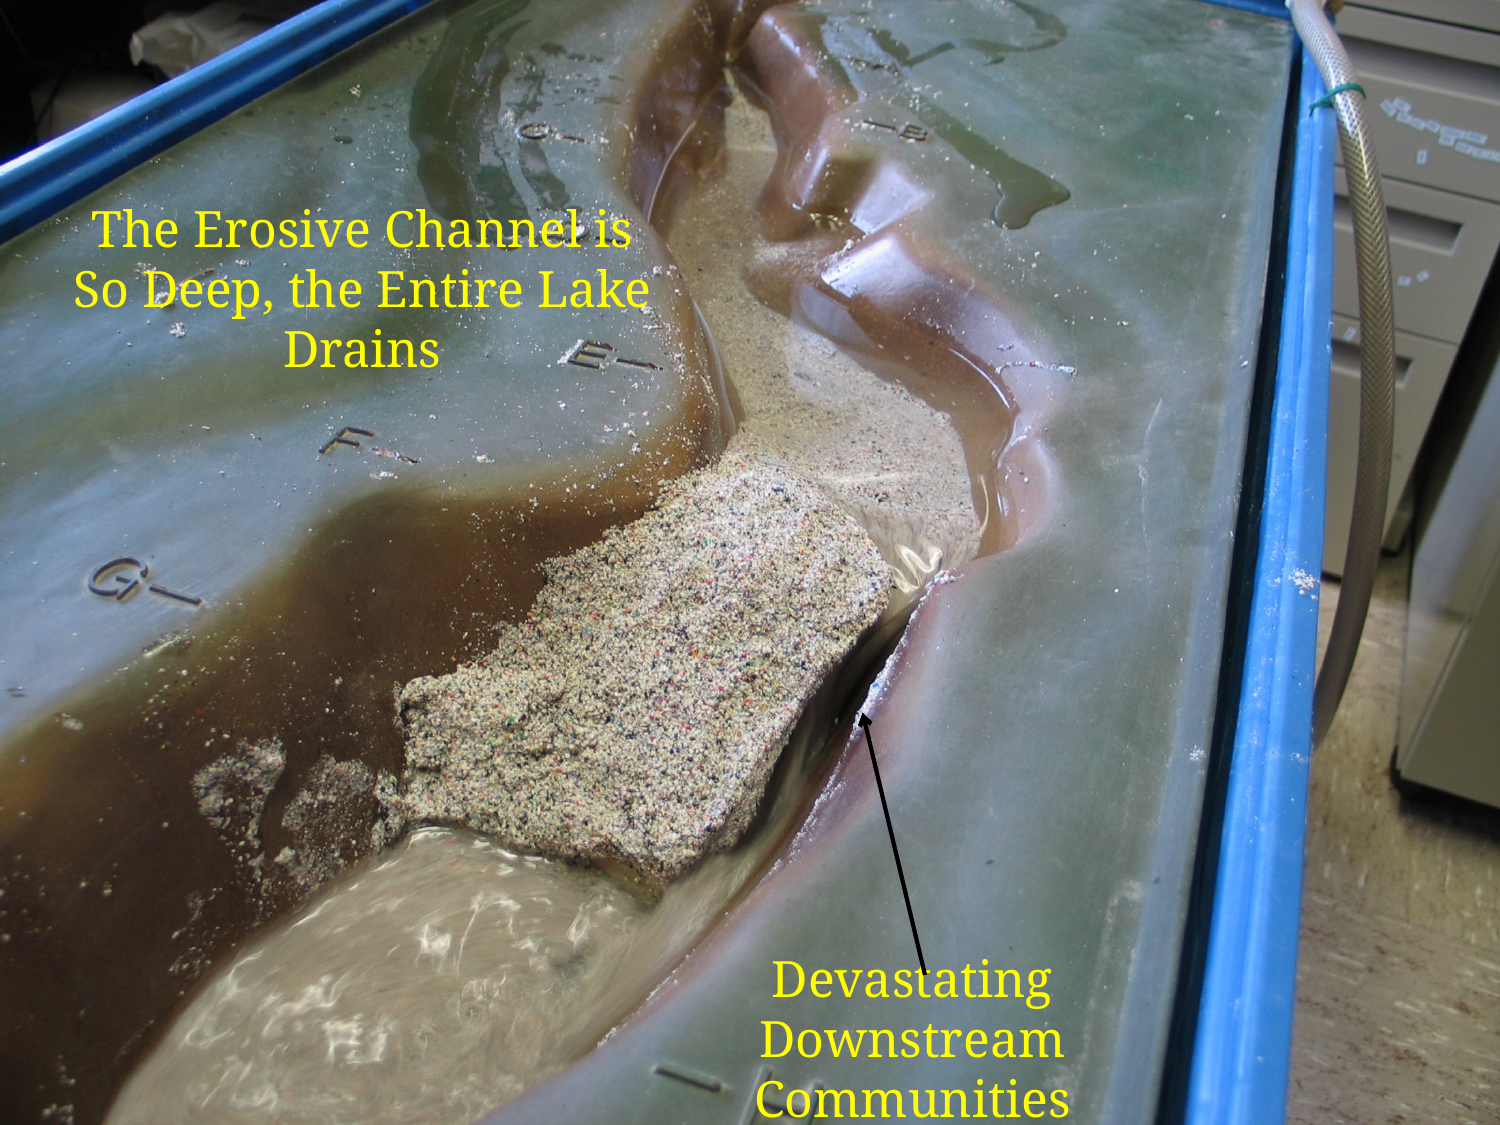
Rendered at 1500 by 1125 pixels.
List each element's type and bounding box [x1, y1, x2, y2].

picture [0, 0, 1500, 1125]
text_box [762, 812, 1026, 876]
